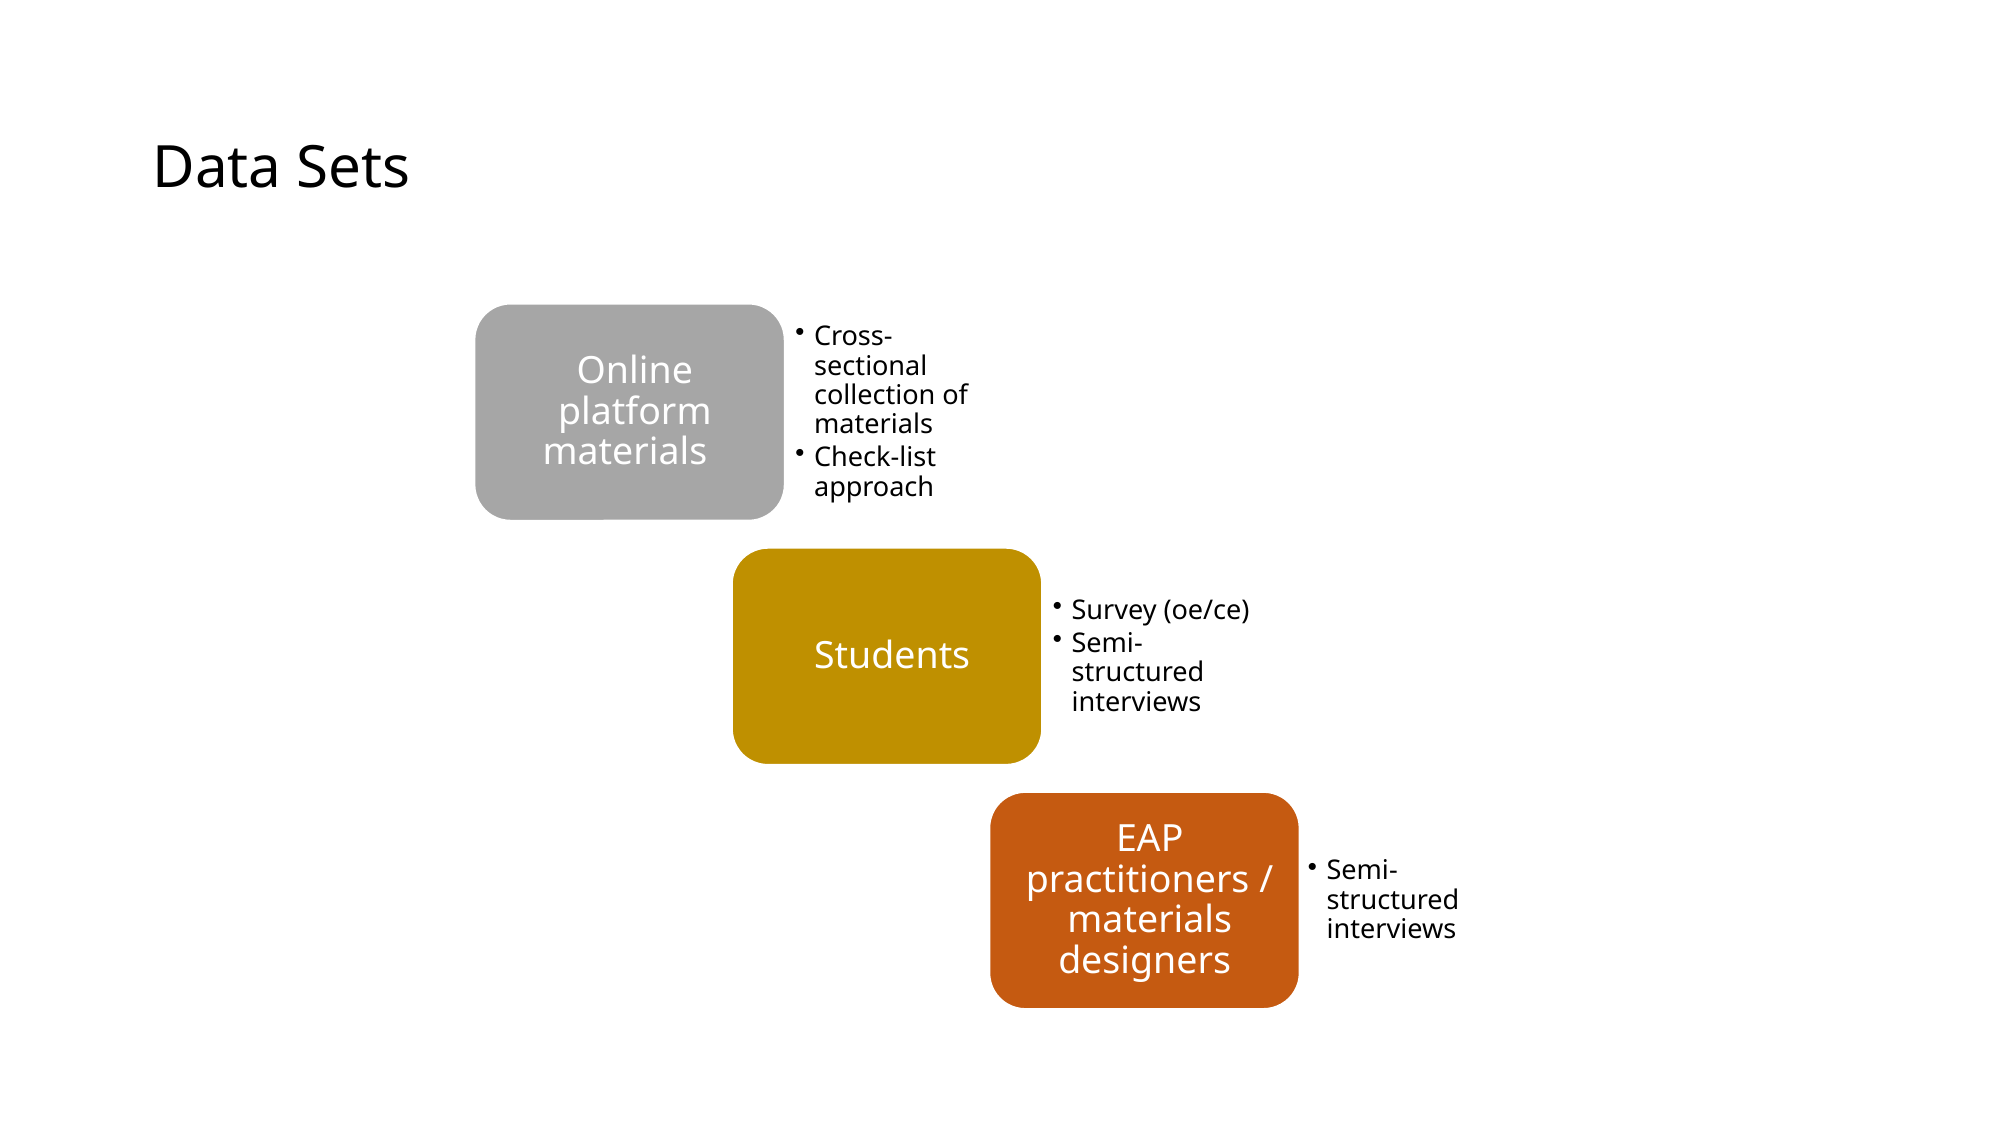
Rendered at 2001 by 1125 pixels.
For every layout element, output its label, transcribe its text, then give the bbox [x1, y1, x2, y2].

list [137, 299, 1863, 1014]
title Data Sets [137, 59, 1863, 278]
